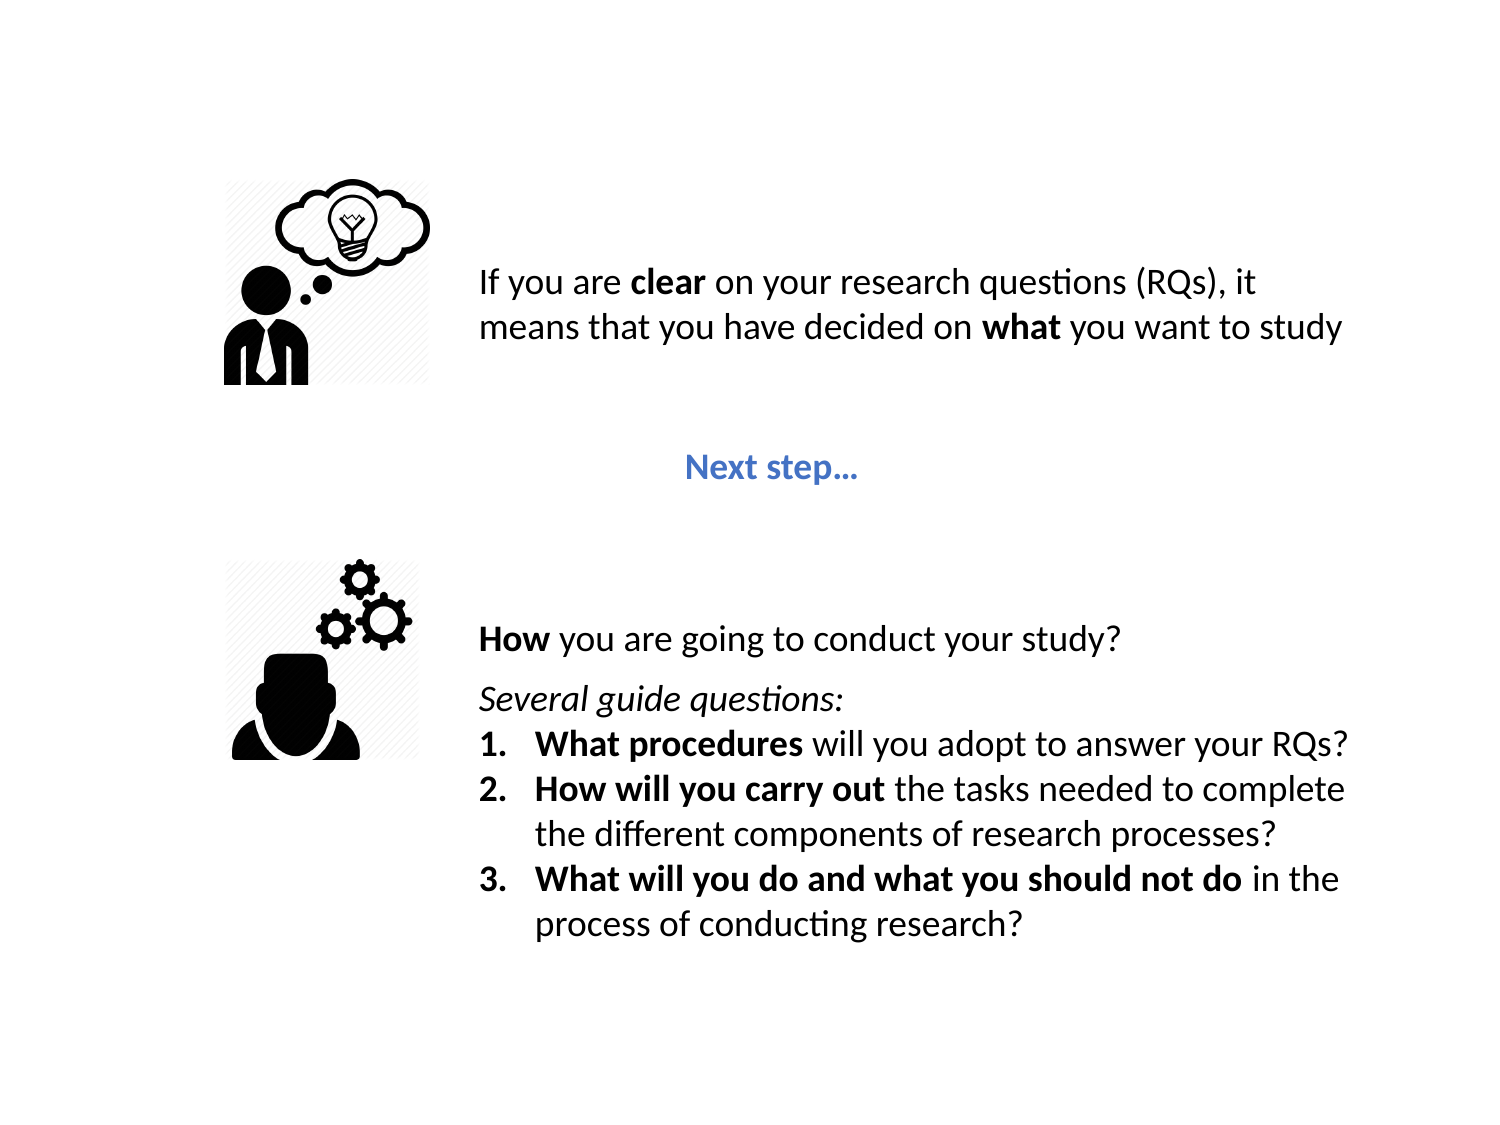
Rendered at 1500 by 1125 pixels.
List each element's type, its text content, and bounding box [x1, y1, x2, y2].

text_box Several guide questions: What procedures will you adopt to answer your RQs? How will you carry out the tasks needed to complete the different components of research processes? What will you do and what you should not do in the process of conducting research? [464, 666, 1372, 952]
text_box How you are going to conduct your study? [464, 606, 1372, 666]
picture [224, 179, 430, 385]
picture [224, 559, 420, 760]
text_box If you are clear on your research questions (RQs), it means that you have decided on what you want to study [464, 249, 1372, 355]
text_box Next step… [669, 434, 875, 495]
